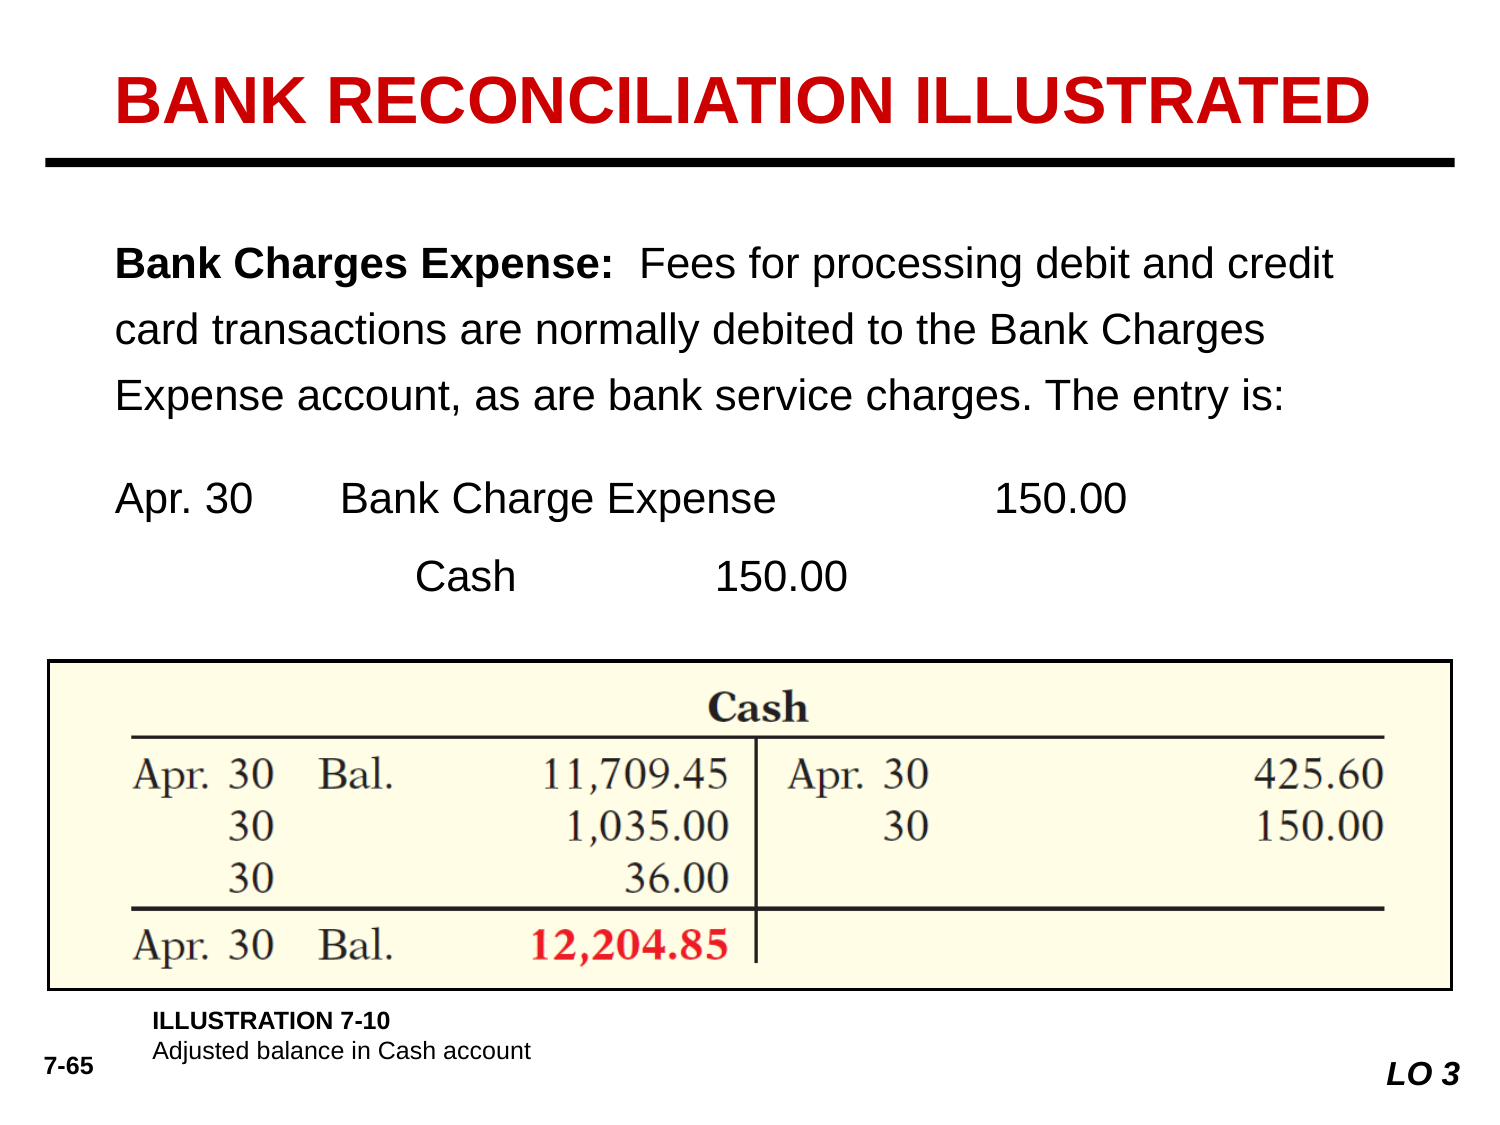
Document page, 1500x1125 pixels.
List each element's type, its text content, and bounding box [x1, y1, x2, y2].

text_box Apr. 30 [99, 462, 300, 530]
text_box ILLUSTRATION 7-10 Adjusted balance in Cash account [137, 997, 563, 1072]
text_box Cash 150.00 [324, 540, 1425, 608]
text_box BANK RECONCILIATION ILLUSTRATED [99, 50, 1450, 142]
picture [49, 662, 1451, 988]
text_box Bank Charges Expense: Fees for processing debit and credit card transactions are normally debited to the Bank Charges Expense account, as are bank service charges. The entry is: [99, 214, 1438, 427]
text_box Bank Charge Expense 150.00 [324, 462, 1425, 530]
text_box LO 3 [1350, 1044, 1475, 1100]
